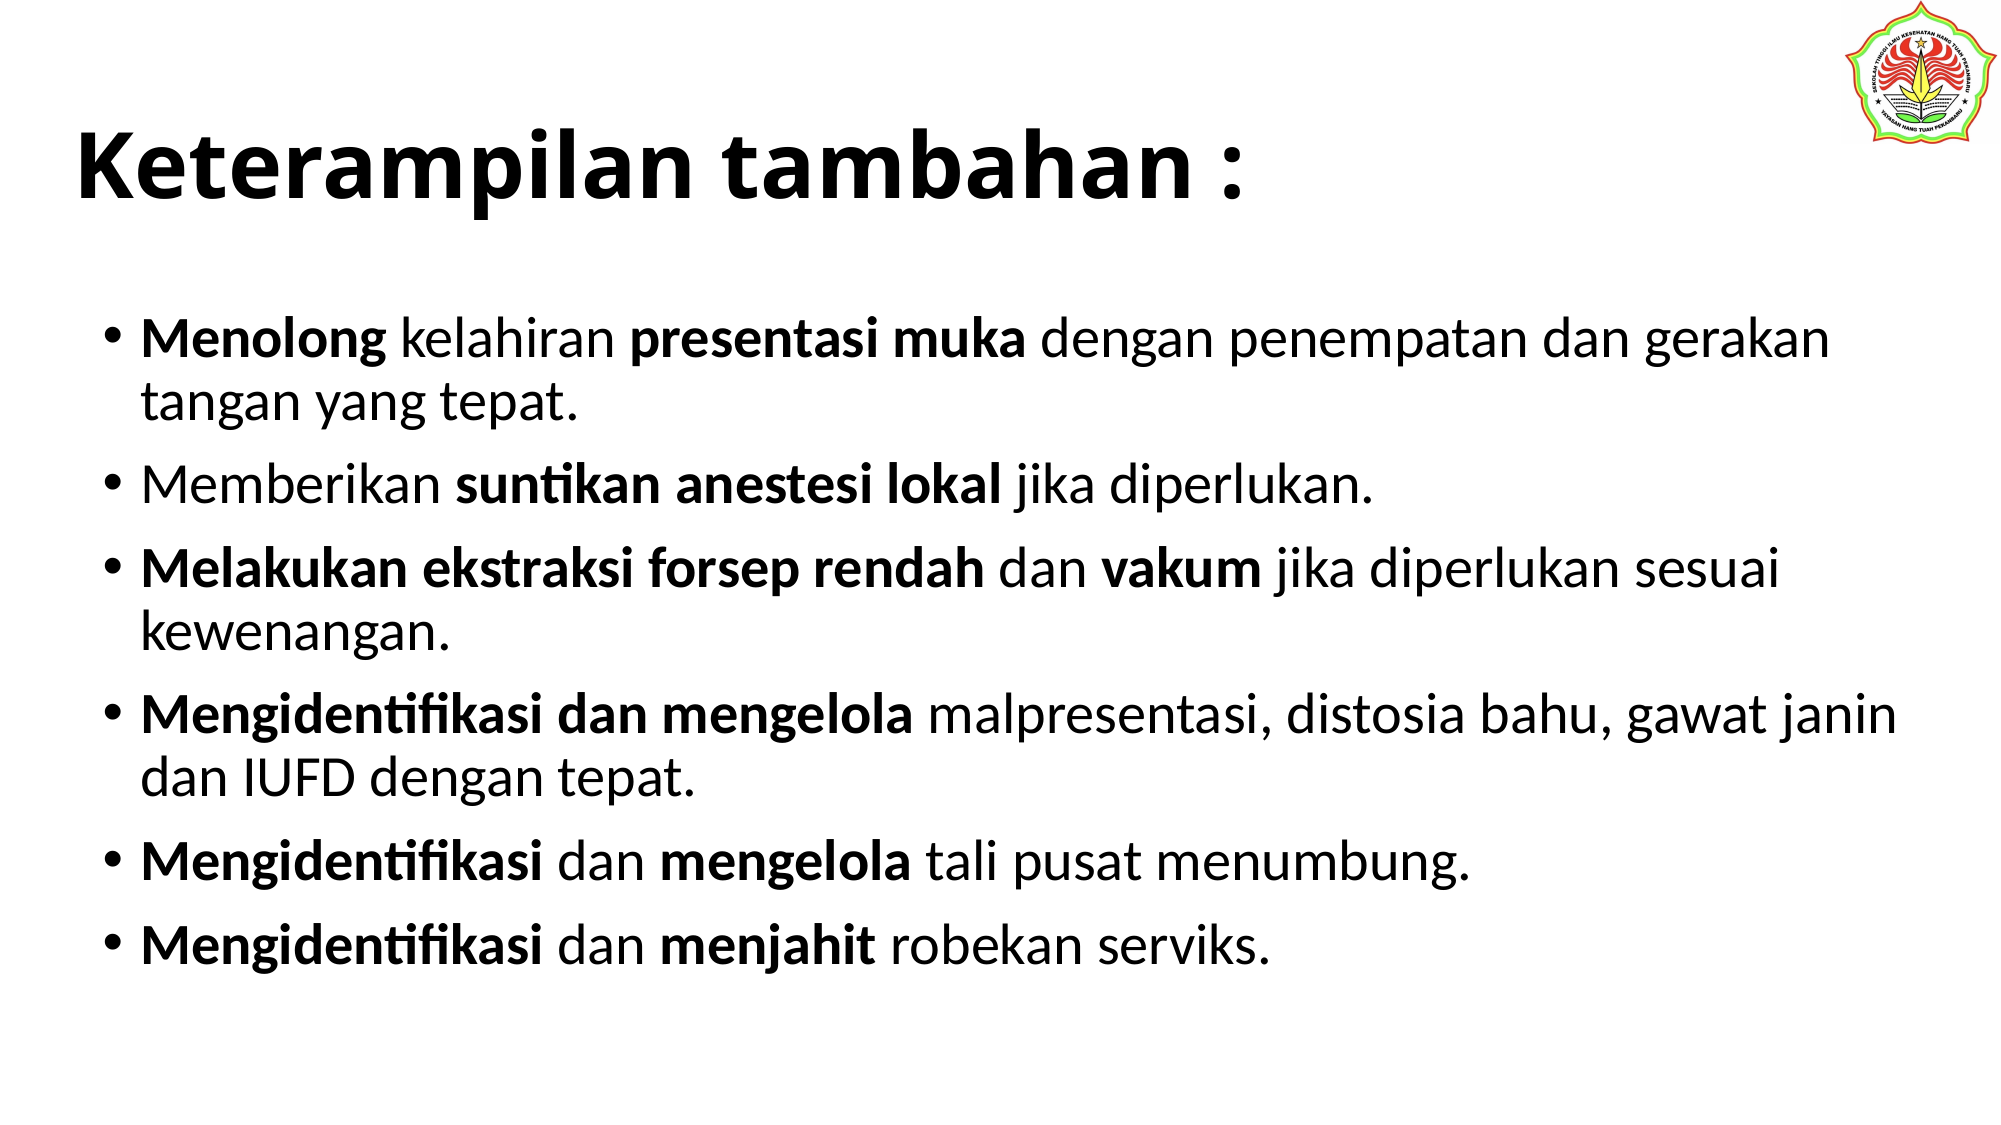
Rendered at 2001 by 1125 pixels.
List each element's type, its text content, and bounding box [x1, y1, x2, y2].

picture [1841, 0, 2000, 144]
title Keterampilan tambahan : [58, 59, 1863, 278]
list Menolong kelahiran presentasi muka dengan penempatan dan gerakan tangan yang tepat. Memberikan suntikan anestesi lokal jika diperlukan. Melakukan ekstraksi forsep rendah dan vakum jika diperlukan sesuai kewenangan. Mengidentifikasi dan mengelola malpresentasi, distosia bahu, gawat janin dan IUFD dengan tepat. Mengidentifikasi dan mengelola tali pusat menumbung. Mengidentifikasi dan menjahit robekan serviks. [87, 299, 1953, 1014]
